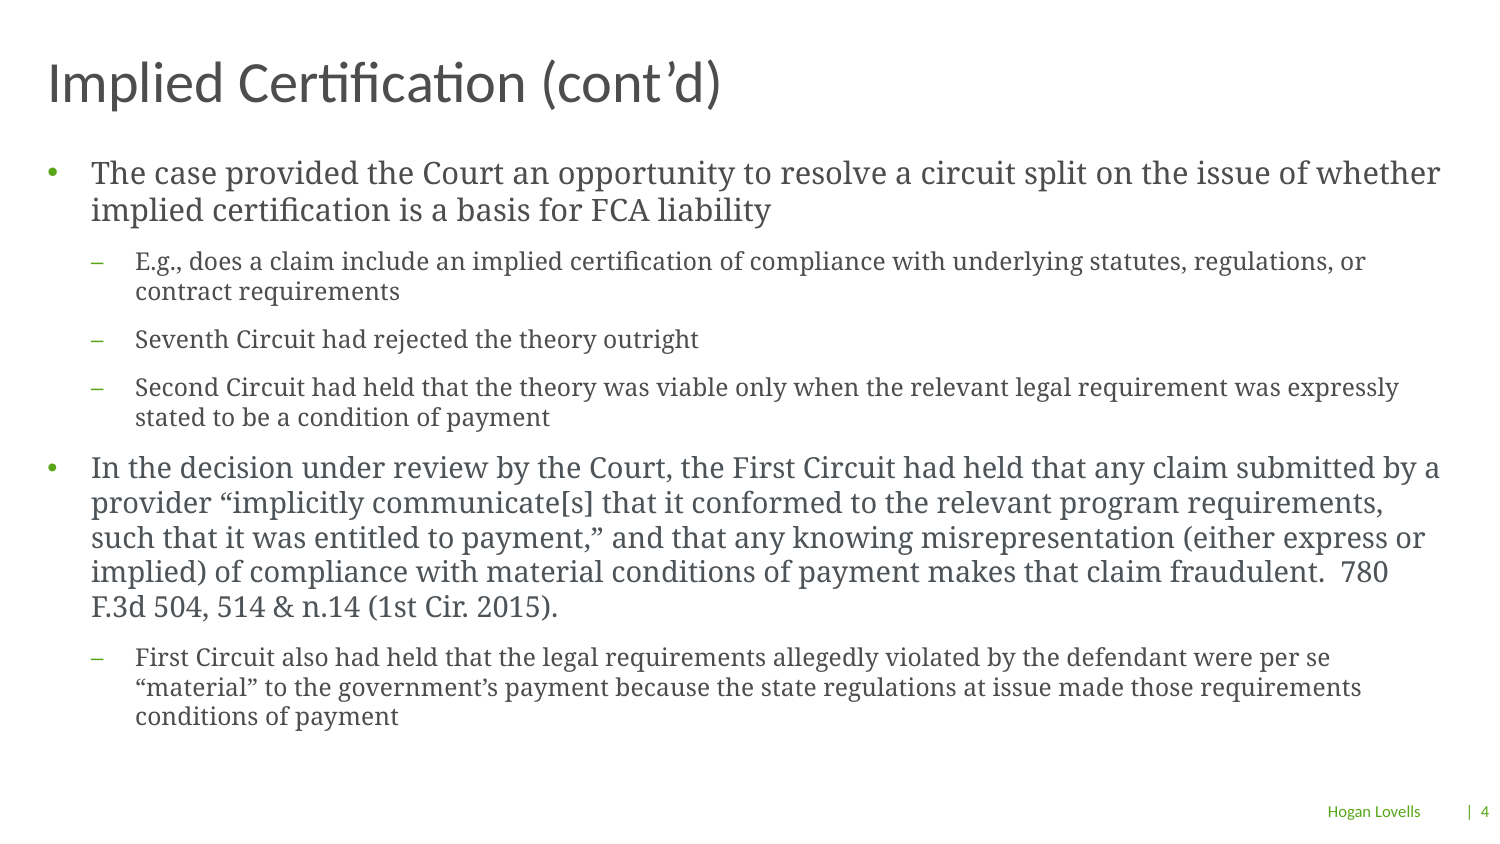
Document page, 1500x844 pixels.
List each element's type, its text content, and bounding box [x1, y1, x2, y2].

list The case provided the Court an opportunity to resolve a circuit split on the issue of whether implied certification is a basis for FCA liability E.g., does a claim include an implied certification of compliance with underlying statutes, regulations, or contract requirements Seventh Circuit had rejected the theory outright Second Circuit had held that the theory was viable only when the relevant legal requirement was expressly stated to be a condition of payment In the decision under review by the Court, the First Circuit had held that any claim submitted by a provider “implicitly communicate[s] that it conformed to the relevant program requirements, such that it was entitled to payment,” and that any knowing misrepresentation (either express or implied) of compliance with material conditions of payment makes that claim fraudulent. 780 F.3d 504, 514 & n.14 (1st Cir. 2015). First Circuit also had held that the legal requirements allegedly violated by the defendant were per se “material” to the government’s payment because the state regulations at issue made those requirements conditions of payment [46, 147, 1454, 740]
text_box | 4 [1403, 793, 1500, 829]
text_box Hogan Lovells [945, 793, 1403, 829]
title Implied Certification (cont’d) [46, 46, 1454, 121]
